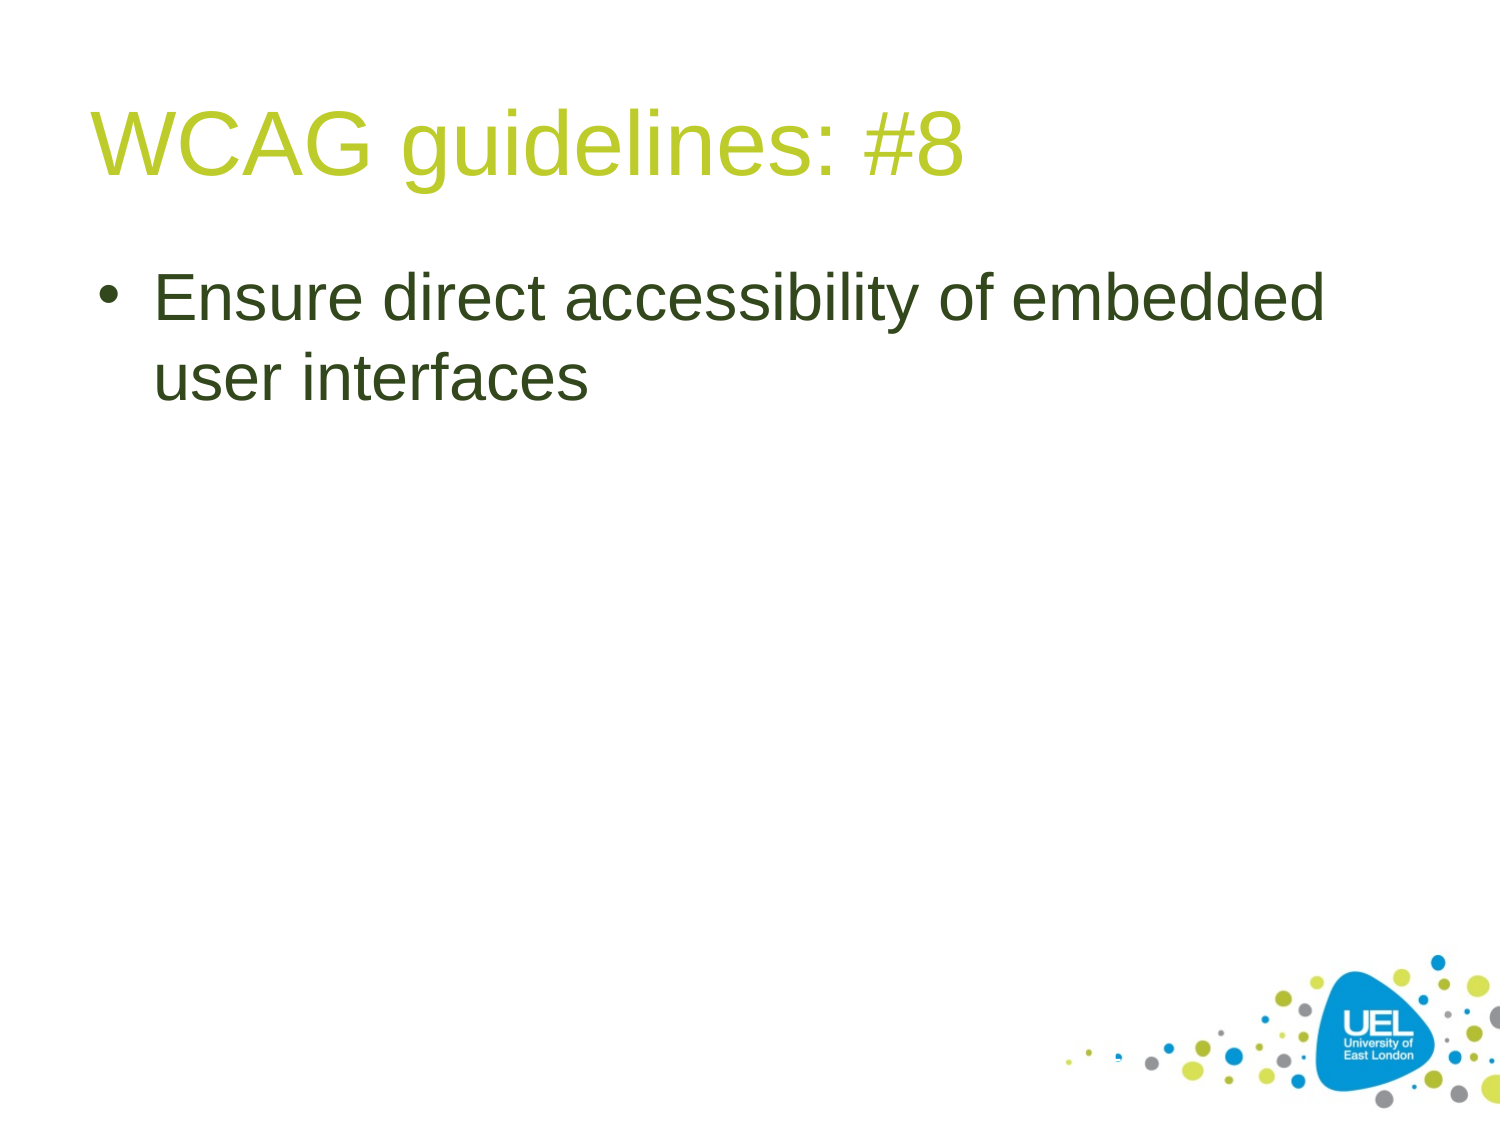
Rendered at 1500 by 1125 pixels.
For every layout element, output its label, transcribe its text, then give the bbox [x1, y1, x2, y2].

picture [1344, 1010, 1350, 1024]
picture [1057, 943, 1500, 1125]
picture [1363, 1010, 1399, 1024]
slide_number 31 [1074, 1024, 1425, 1103]
list Ensure direct accessibility of embedded user interfaces [82, 246, 1432, 989]
title WCAG guidelines: #8 [75, 45, 1425, 233]
